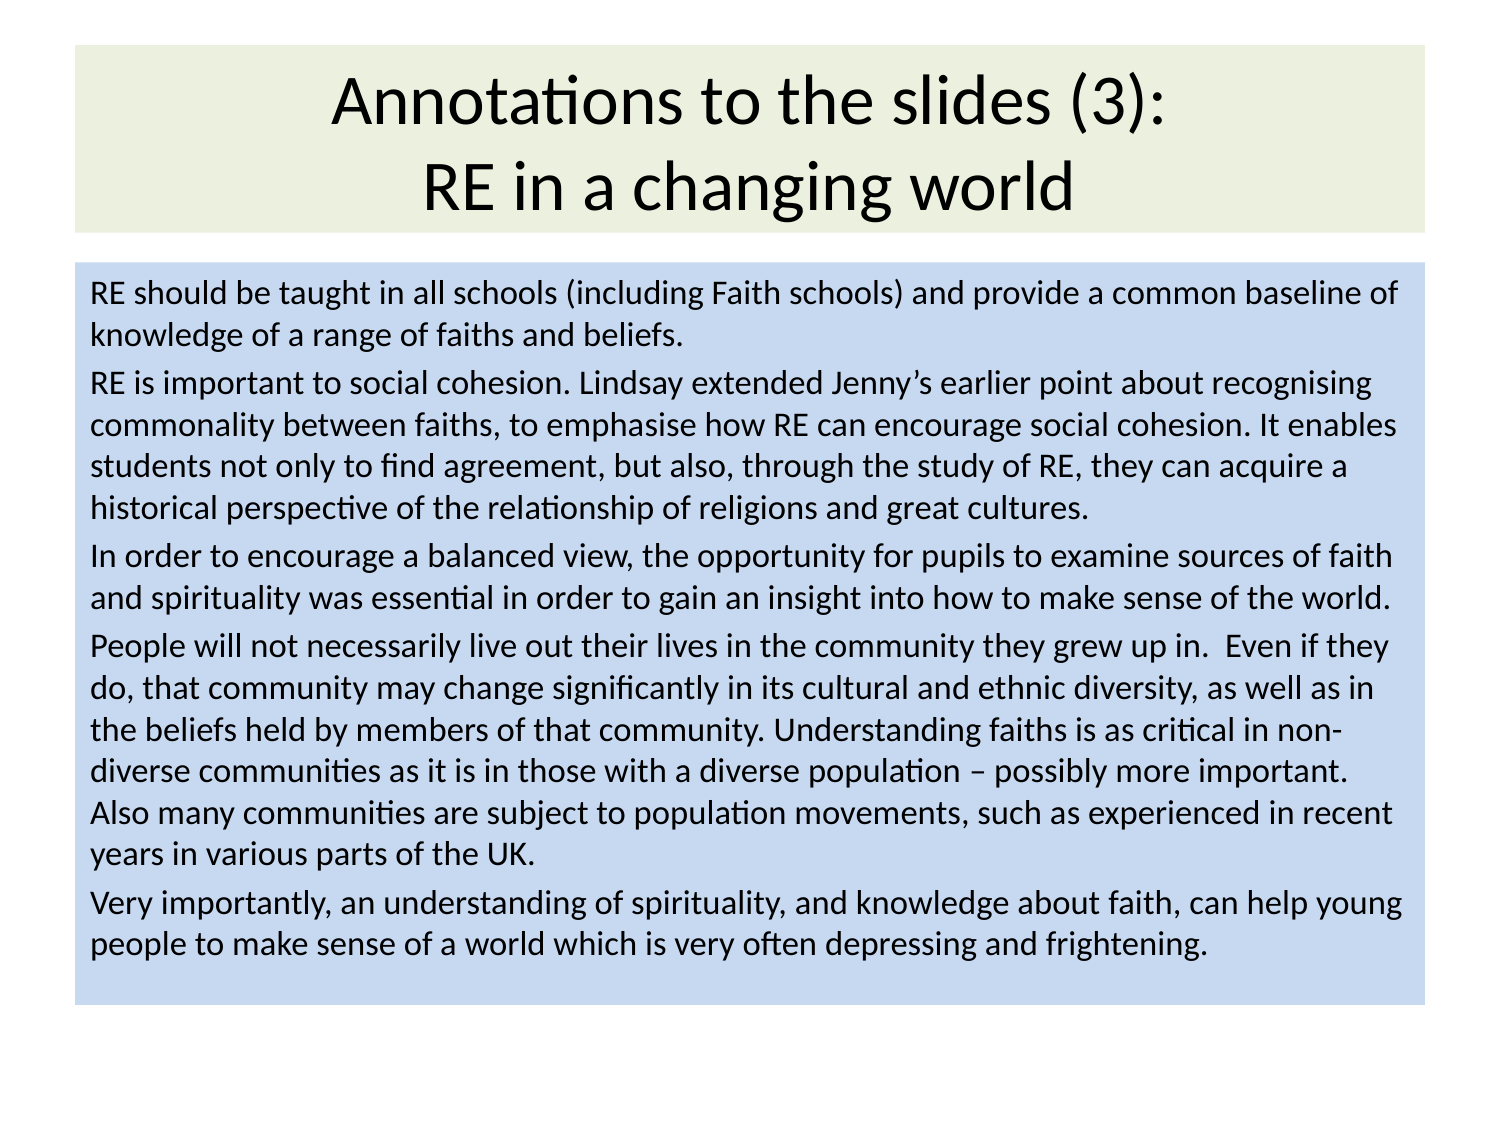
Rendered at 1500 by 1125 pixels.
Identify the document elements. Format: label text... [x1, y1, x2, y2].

list RE should be taught in all schools (including Faith schools) and provide a common baseline of knowledge of a range of faiths and beliefs. RE is important to social cohesion. Lindsay extended Jenny’s earlier point about recognising commonality between faiths, to emphasise how RE can encourage social cohesion. It enables students not only to find agreement, but also, through the study of RE, they can acquire a historical perspective of the relationship of religions and great cultures. In order to encourage a balanced view, the opportunity for pupils to examine sources of faith and spirituality was essential in order to gain an insight into how to make sense of the world. People will not necessarily live out their lives in the community they grew up in. Even if they do, that community may change significantly in its cultural and ethnic diversity, as well as in the beliefs held by members of that community. Understanding faiths is as critical in non-diverse communities as it is in those with a diverse population – possibly more important. Also many communities are subject to population movements, such as experienced in recent years in various parts of the UK. Very importantly, an understanding of spirituality, and knowledge about faith, can help young people to make sense of a world which is very often depressing and frightening. [75, 262, 1425, 1005]
title Annotations to the slides (3): RE in a changing world [75, 45, 1425, 233]
